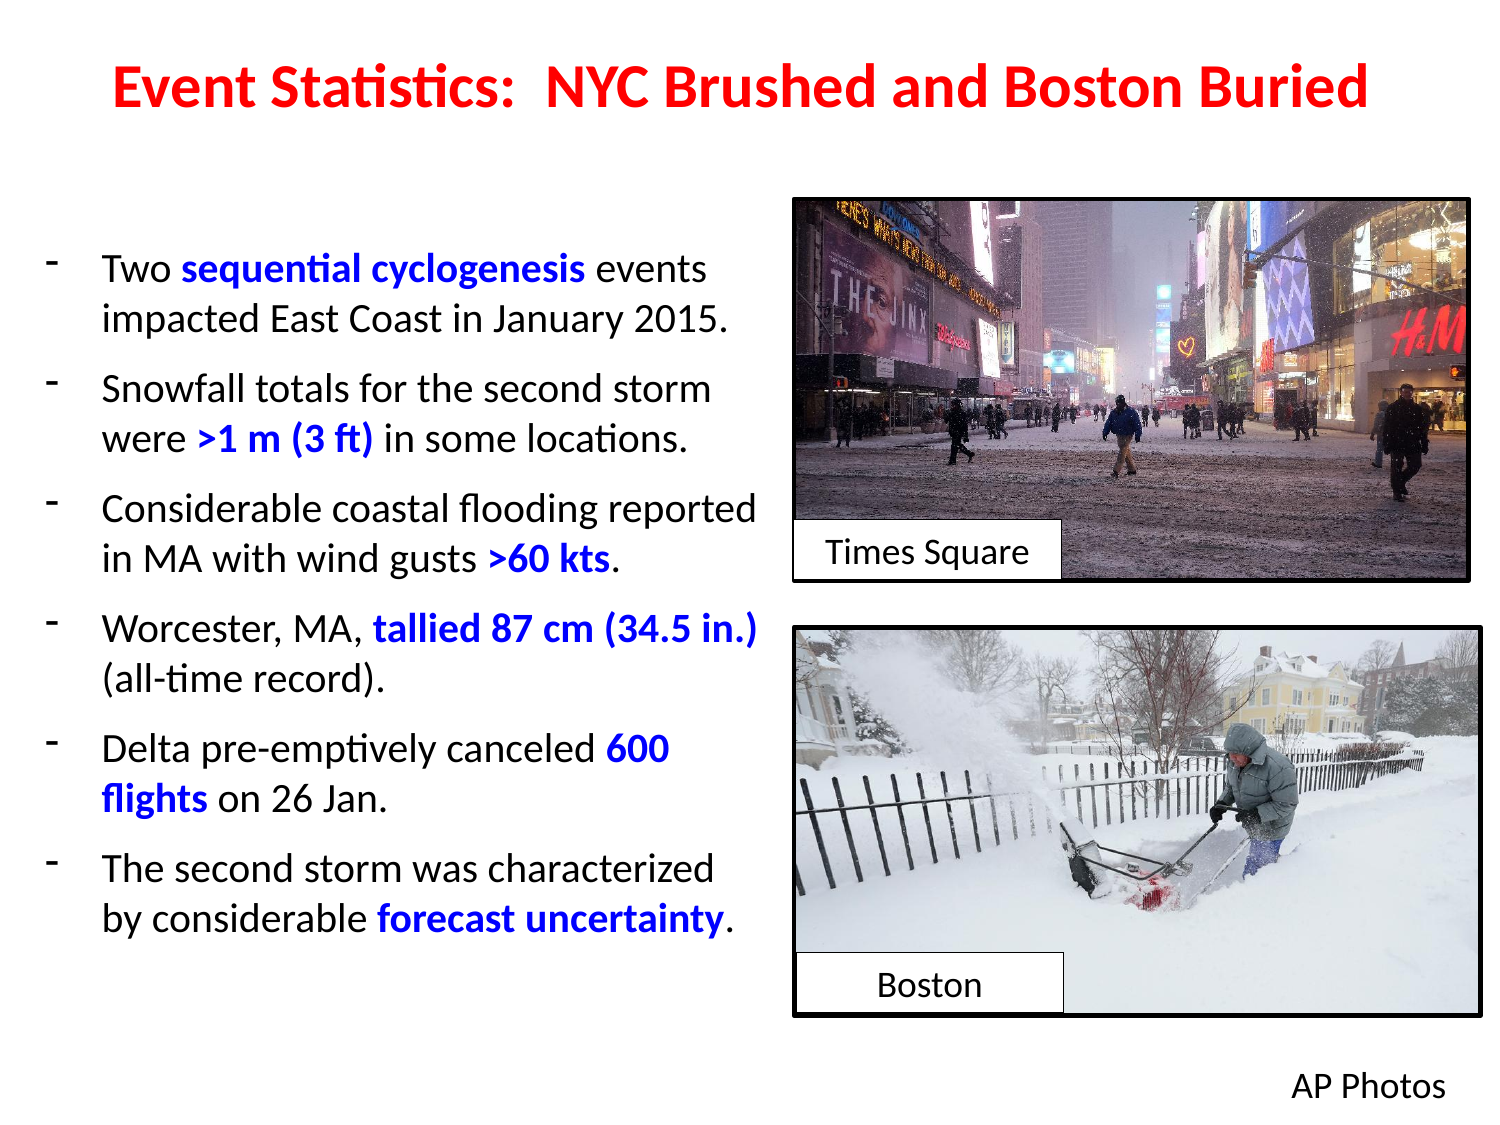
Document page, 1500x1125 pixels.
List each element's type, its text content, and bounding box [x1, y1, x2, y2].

picture [796, 629, 1479, 1014]
text_box Event Statistics: NYC Brushed and Boston Buried [79, 37, 1405, 128]
picture [796, 201, 1467, 579]
text_box Two sequential cyclogenesis events impacted East Coast in January 2015. Snowfall totals for the second storm were >1 m (3 ft) in some locations. Considerable coastal flooding reported in MA with wind gusts >60 kts. Worcester, MA, tallied 87 cm (34.5 in.) (all-time record). Delta pre-emptively canceled 600 flights on 26 Jan. The second storm was characterized by considerable forecast uncertainty. [30, 233, 778, 1029]
text_box AP Photos [1276, 1053, 1479, 1113]
